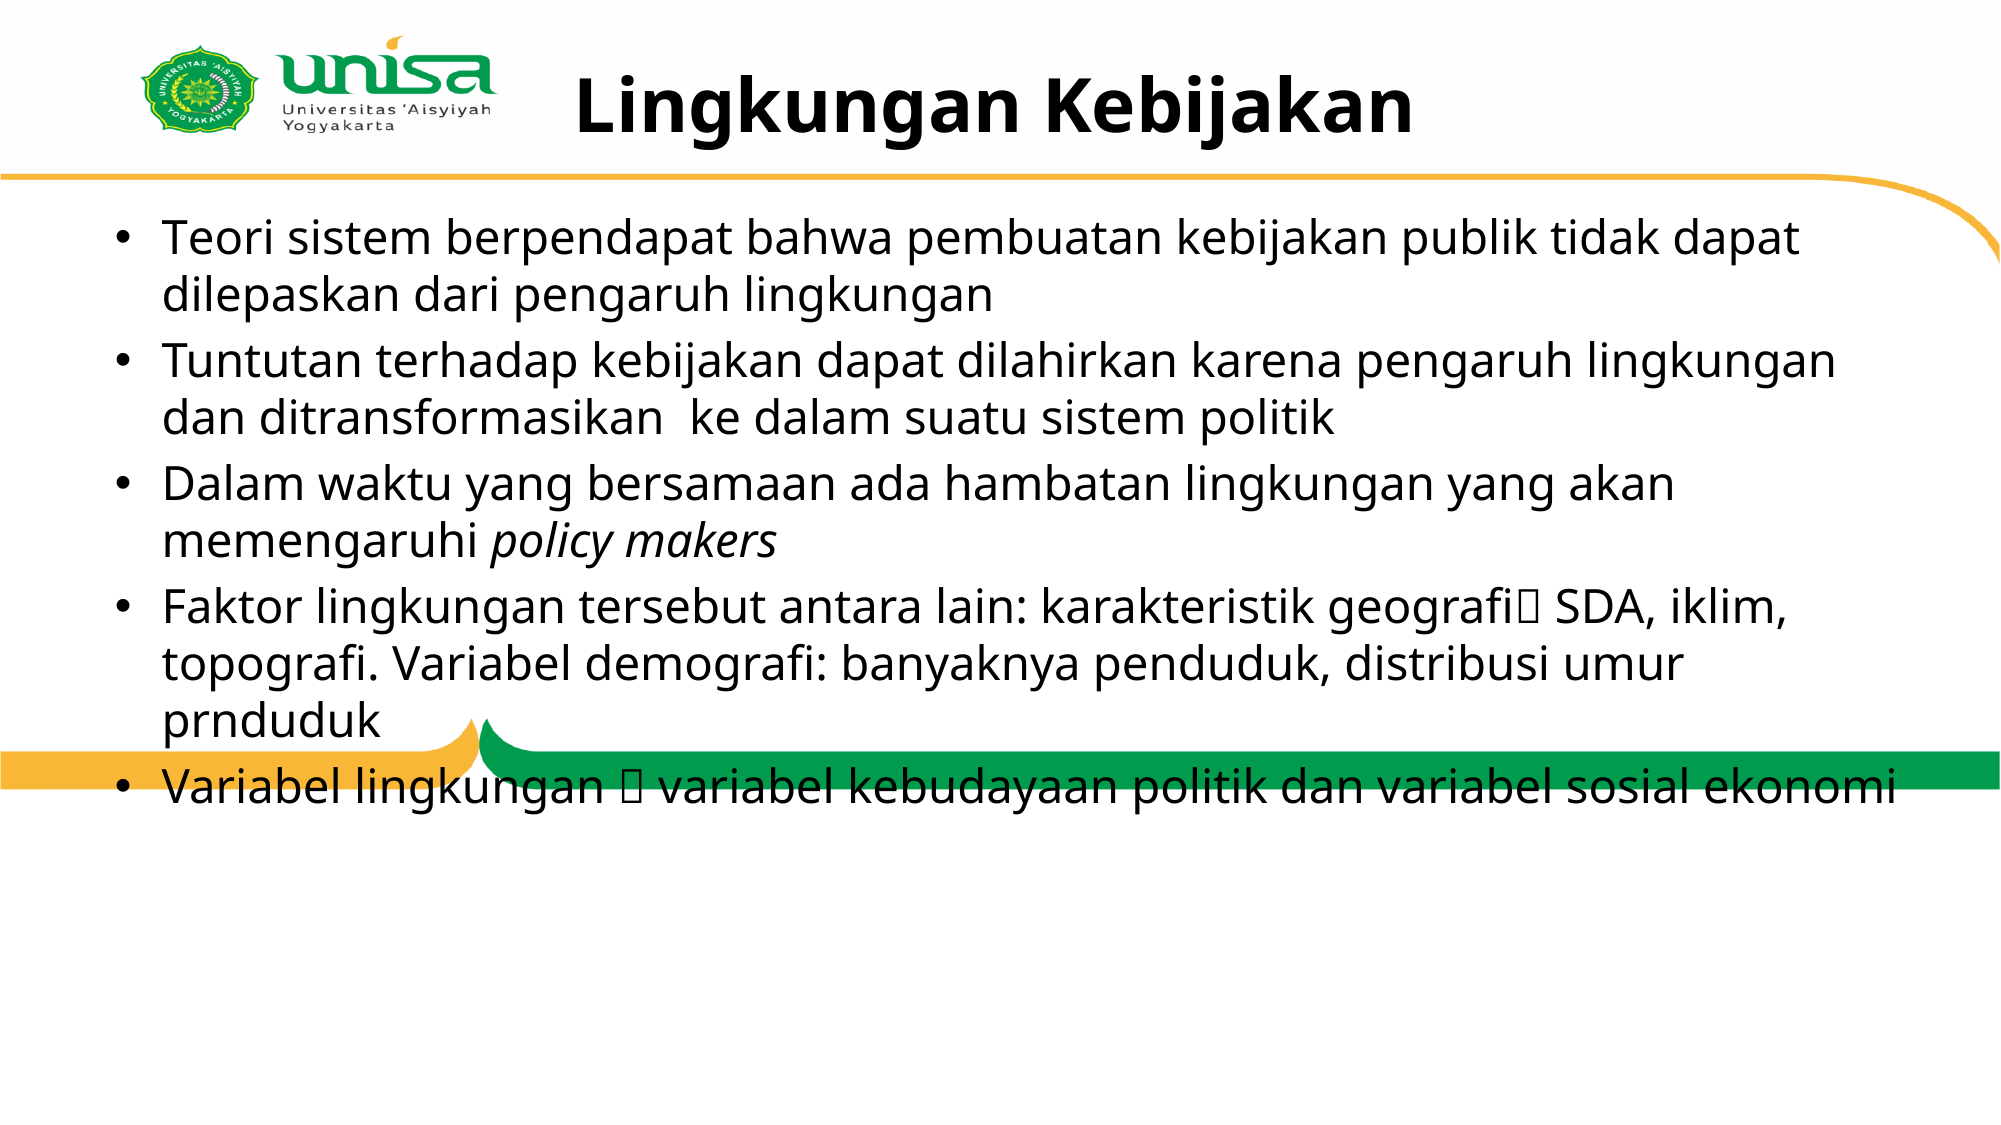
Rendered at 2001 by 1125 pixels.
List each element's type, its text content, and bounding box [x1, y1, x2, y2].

picture [0, 0, 2000, 266]
title Lingkungan Kebijakan [233, 50, 1757, 166]
list Teori sistem berpendapat bahwa pembuatan kebijakan publik tidak dapat dilepaskan dari pengaruh lingkungan Tuntutan terhadap kebijakan dapat dilahirkan karena pengaruh lingkungan dan ditransformasikan ke dalam suatu sistem politik Dalam waktu yang bersamaan ada hambatan lingkungan yang akan memengaruhi policy makers Faktor lingkungan tersebut antara lain: karakteristik geografi SDA, iklim, topografi. Variabel demografi: banyaknya penduduk, distribusi umur prnduduk Variabel lingkungan  variabel kebudayaan politik dan variabel sosial ekonomi [99, 200, 1917, 1000]
picture [0, 714, 2000, 1125]
